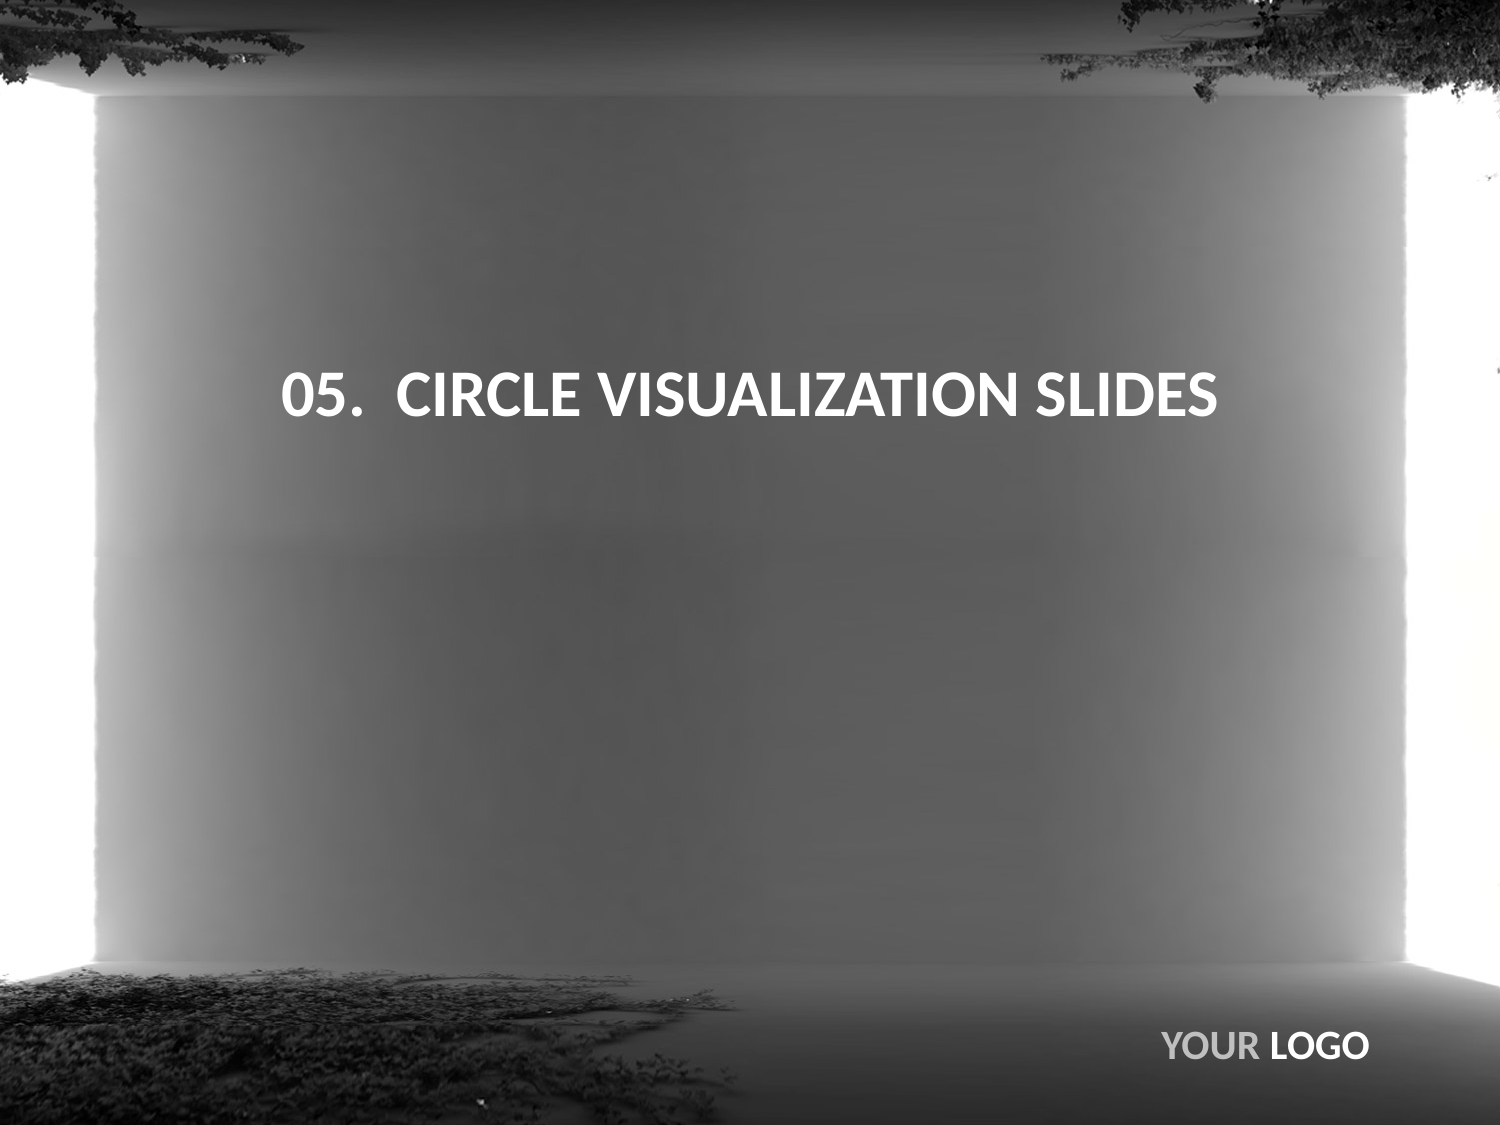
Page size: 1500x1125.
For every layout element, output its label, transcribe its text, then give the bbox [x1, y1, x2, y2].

text_box YOUR LOGO [1031, 1010, 1500, 1093]
list 05. CIRCLE VISUALIZATION SLIDES [0, 342, 1500, 461]
picture [0, 0, 1500, 342]
picture [0, 461, 1500, 1125]
